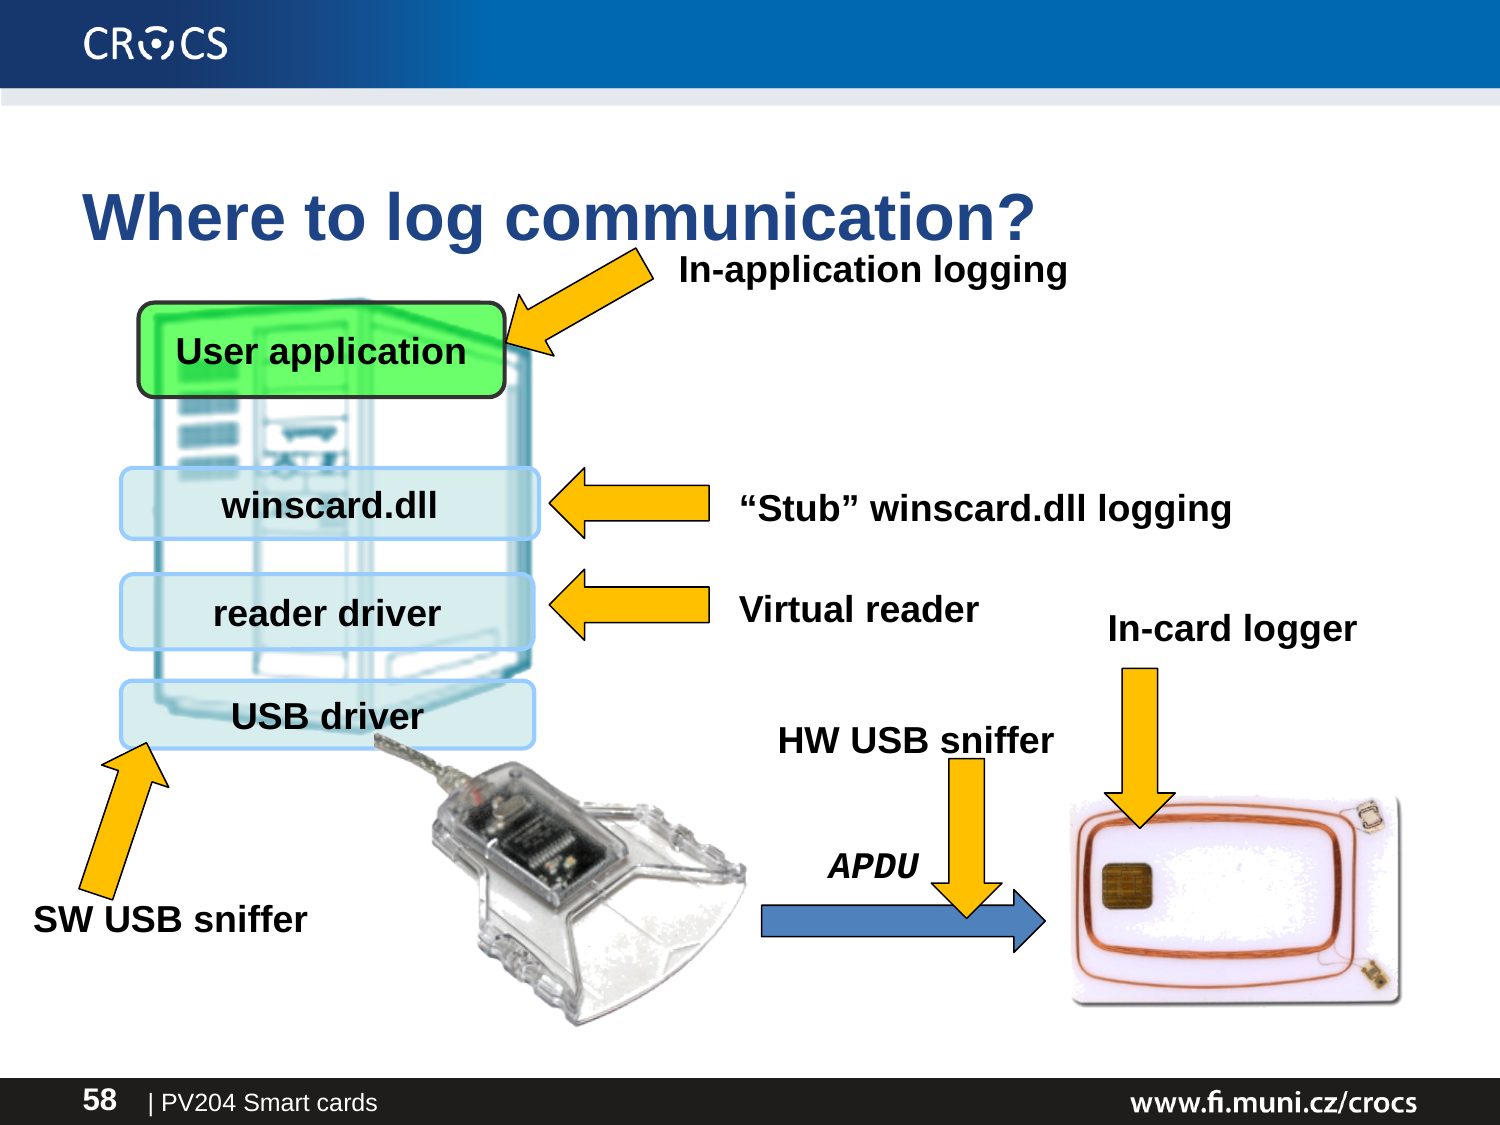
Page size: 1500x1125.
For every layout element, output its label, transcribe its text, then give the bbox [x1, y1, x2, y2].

slide_number 58 [82, 1078, 148, 1125]
text_box [580, 467, 710, 539]
text_box “Stub” winscard.dll logging [723, 476, 1249, 537]
text_box In-card logger [1092, 596, 1373, 656]
text_box [782, 889, 1036, 953]
text_box SW USB sniffer [18, 887, 324, 948]
title Where to log communication? [82, 148, 1433, 280]
text_box [580, 247, 654, 321]
picture [0, 0, 1500, 1125]
text_box [931, 758, 1003, 919]
text_box [79, 758, 169, 887]
text_box HW USB sniffer [762, 708, 1037, 769]
text_box Virtual reader [724, 578, 995, 638]
footer | PV204 Smart cards [148, 1078, 987, 1125]
text_box [580, 569, 710, 641]
text_box APDU [814, 834, 934, 894]
text_box In-application logging [663, 237, 1085, 298]
text_box [1122, 668, 1158, 704]
